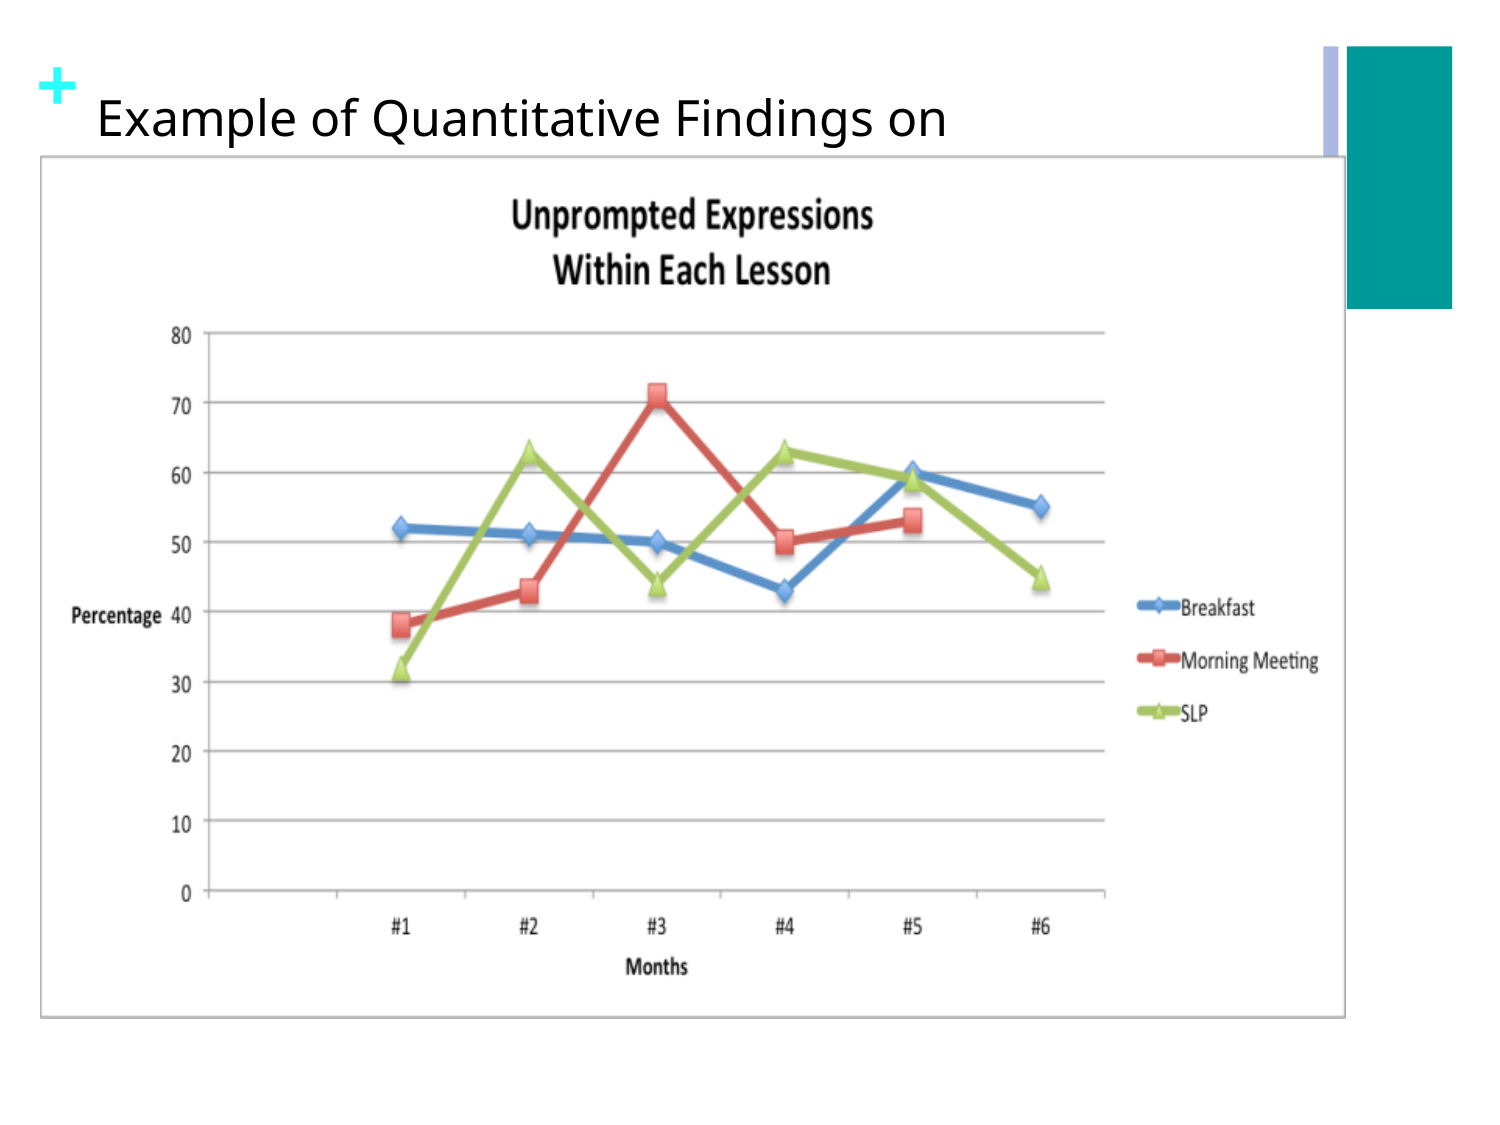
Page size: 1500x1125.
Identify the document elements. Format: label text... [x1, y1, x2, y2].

picture [39, 155, 1347, 1019]
title Example of Quantitative Findings on Communication Initiations of Boy with CHARGE [81, 79, 1322, 152]
